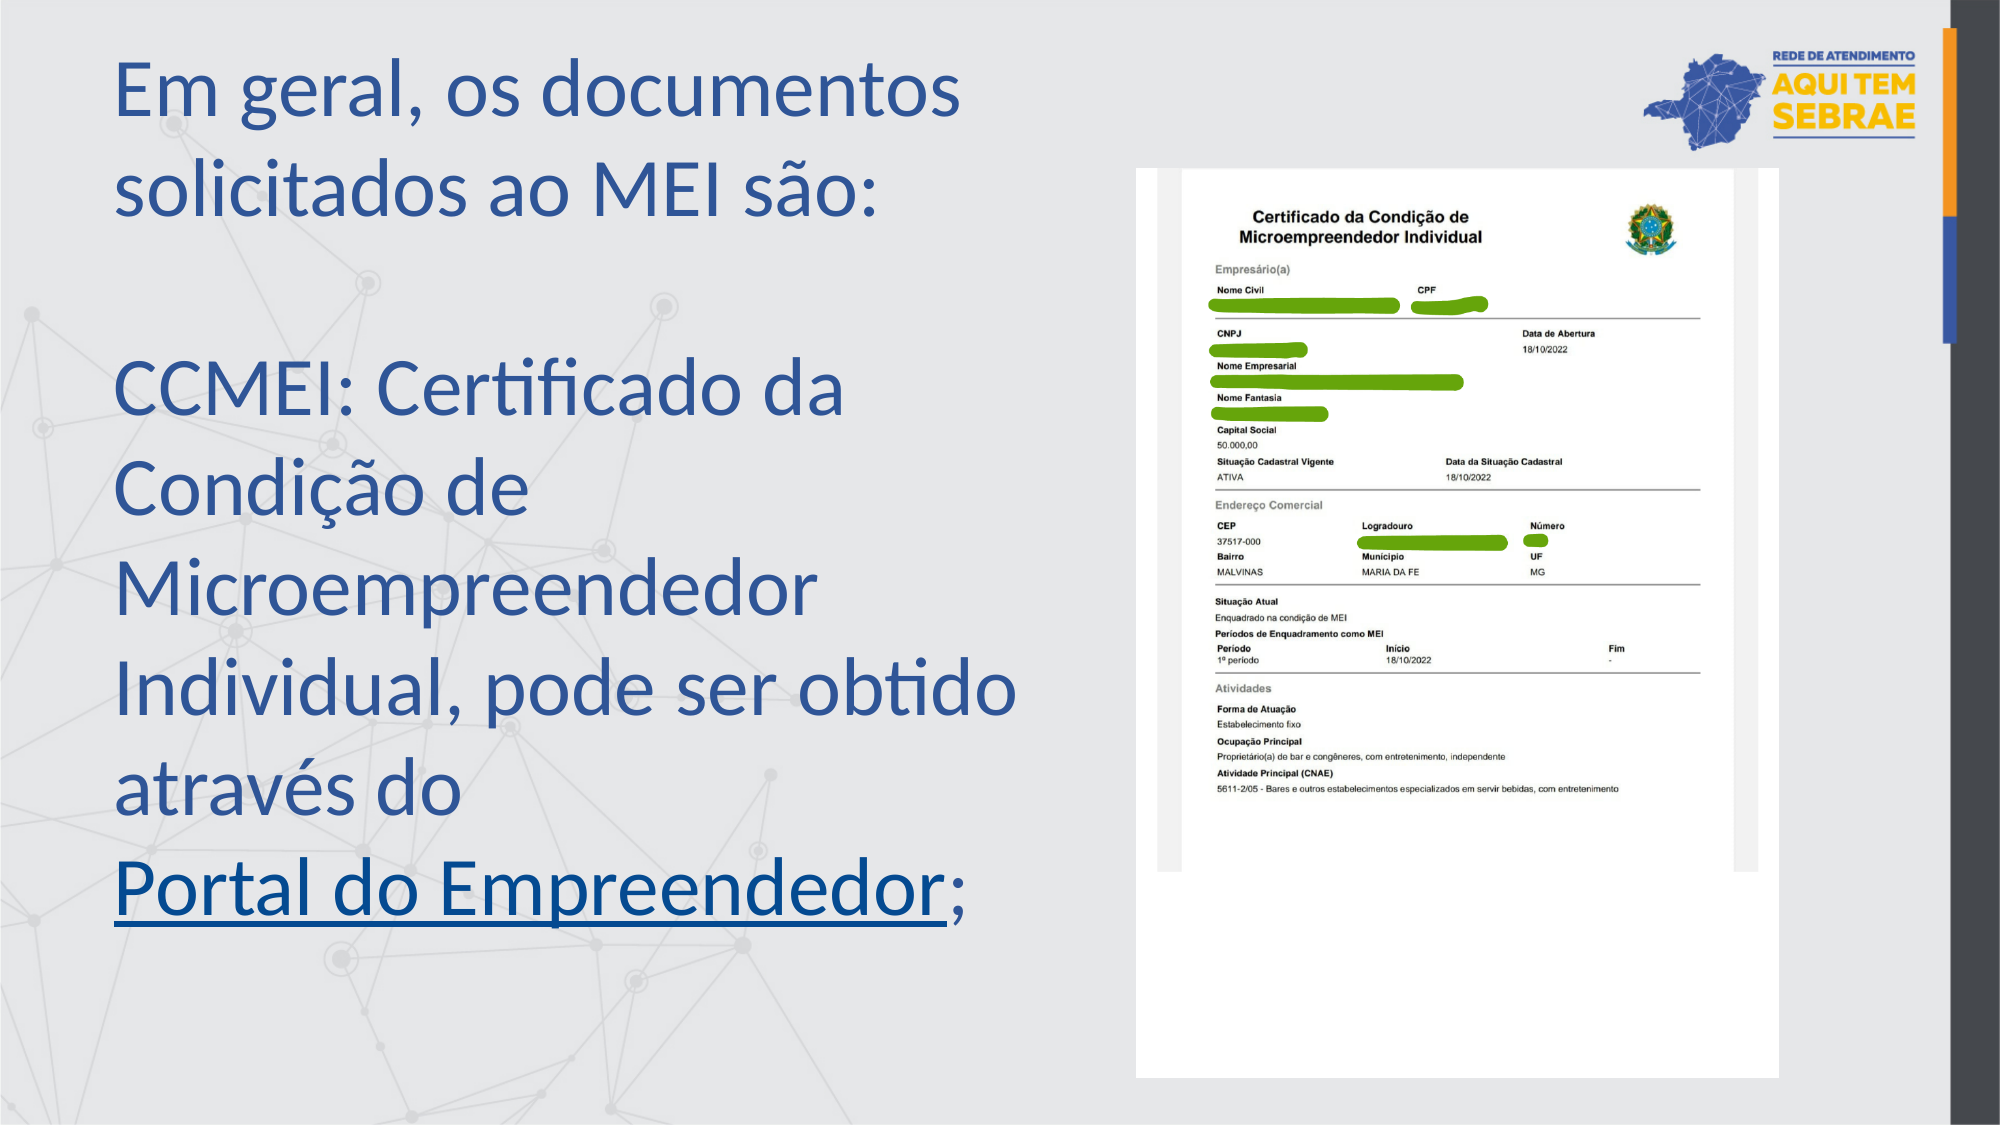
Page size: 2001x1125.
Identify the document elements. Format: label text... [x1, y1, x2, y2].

text_box Em geral, os documentos solicitados ao MEI são: CCMEI: Certificado da Condição de Microempreendedor Individual, pode ser obtido através do Portal do Empreendedor; [99, 25, 1137, 1125]
picture [0, 0, 2000, 1125]
